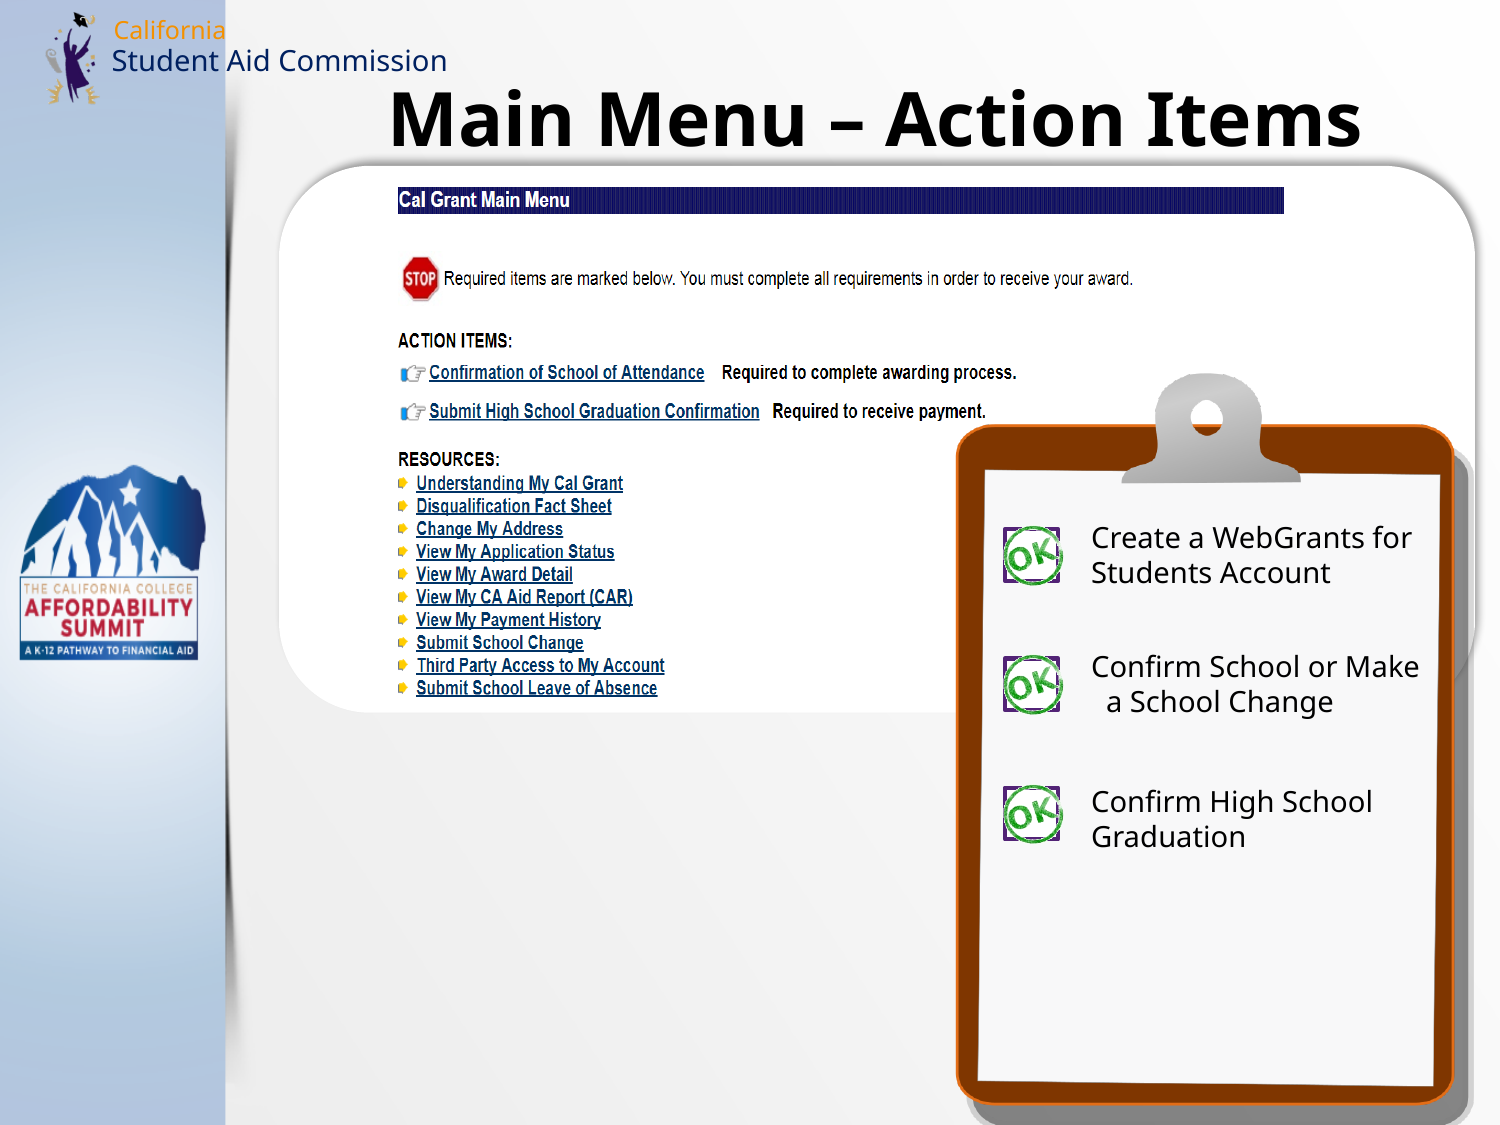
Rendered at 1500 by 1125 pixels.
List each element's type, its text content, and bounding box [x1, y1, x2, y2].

picture [0, 0, 1500, 1125]
title Main Menu – Action Items [200, 22, 1500, 211]
